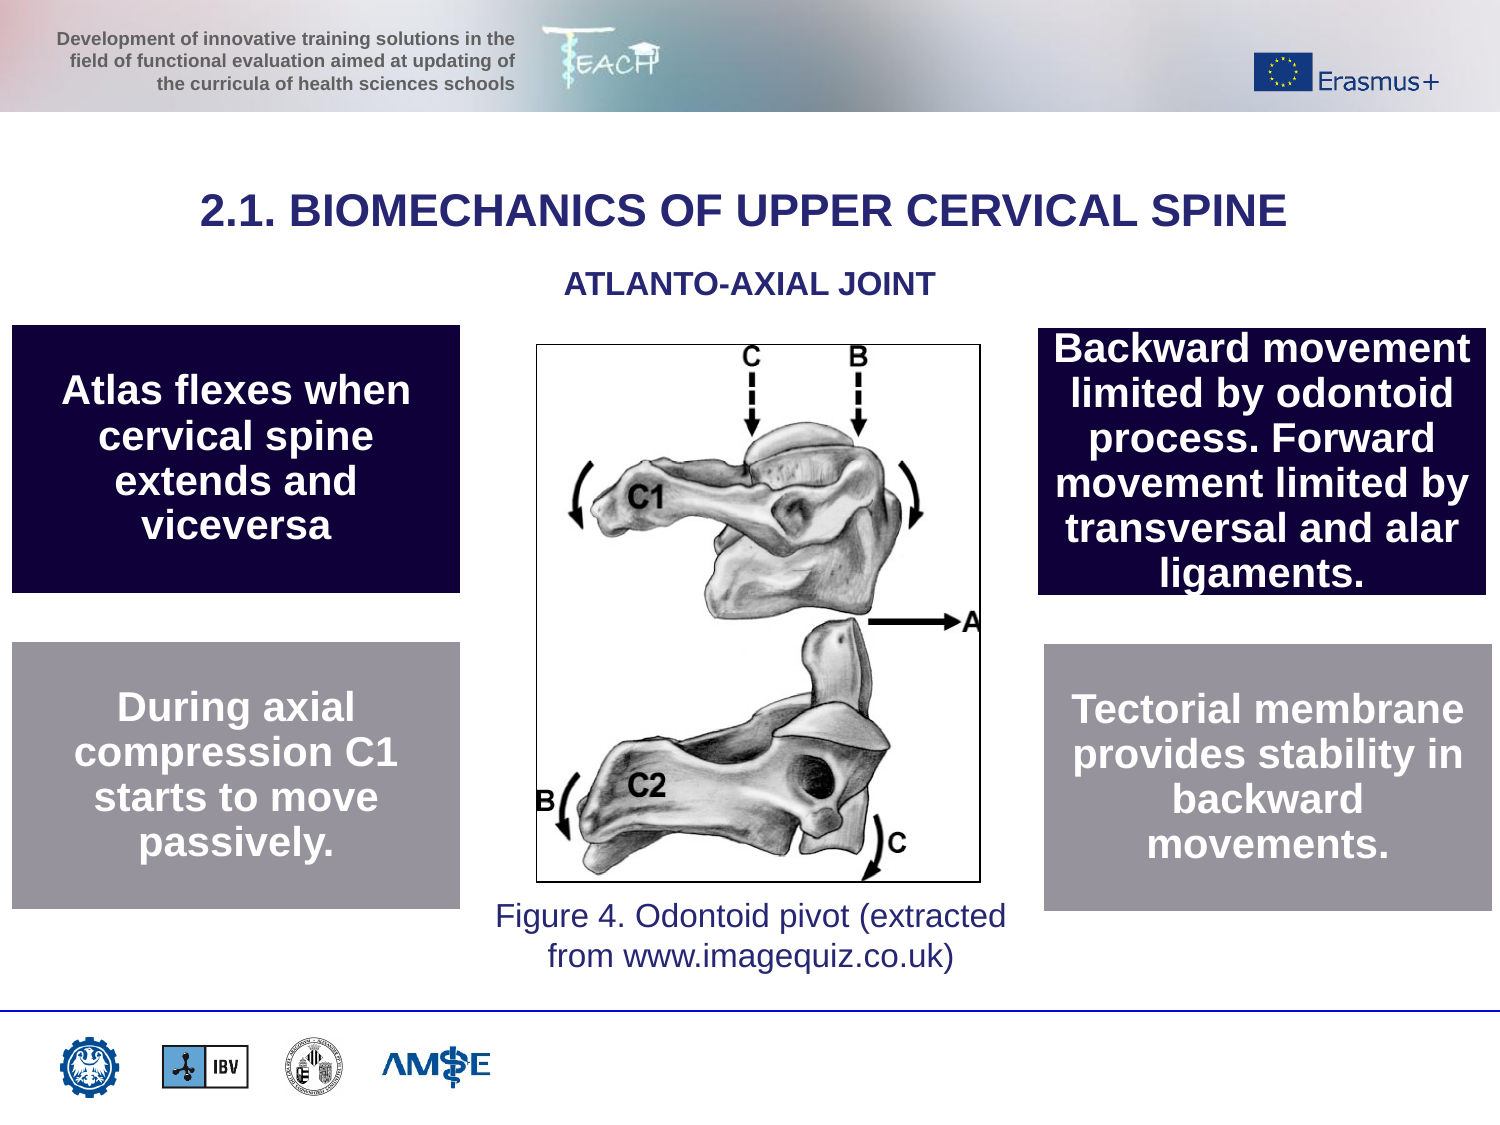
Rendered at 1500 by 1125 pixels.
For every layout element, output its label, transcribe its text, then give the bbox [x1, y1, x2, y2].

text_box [1035, 325, 1495, 914]
picture [379, 1044, 491, 1089]
text_box ATLANTO-AXIAL JOINT [324, 254, 1176, 310]
picture [161, 1044, 249, 1089]
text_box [9, 323, 463, 912]
text_box Figure 4. Odontoid pivot (extracted from www.imagequiz.co.uk) [466, 886, 1037, 1022]
picture [284, 1036, 344, 1097]
text_box 2.1. BIOMECHANICS OF UPPER CERVICAL SPINE [100, 172, 1388, 243]
picture [53, 1035, 126, 1099]
picture [0, 1, 1500, 112]
picture [537, 345, 980, 882]
